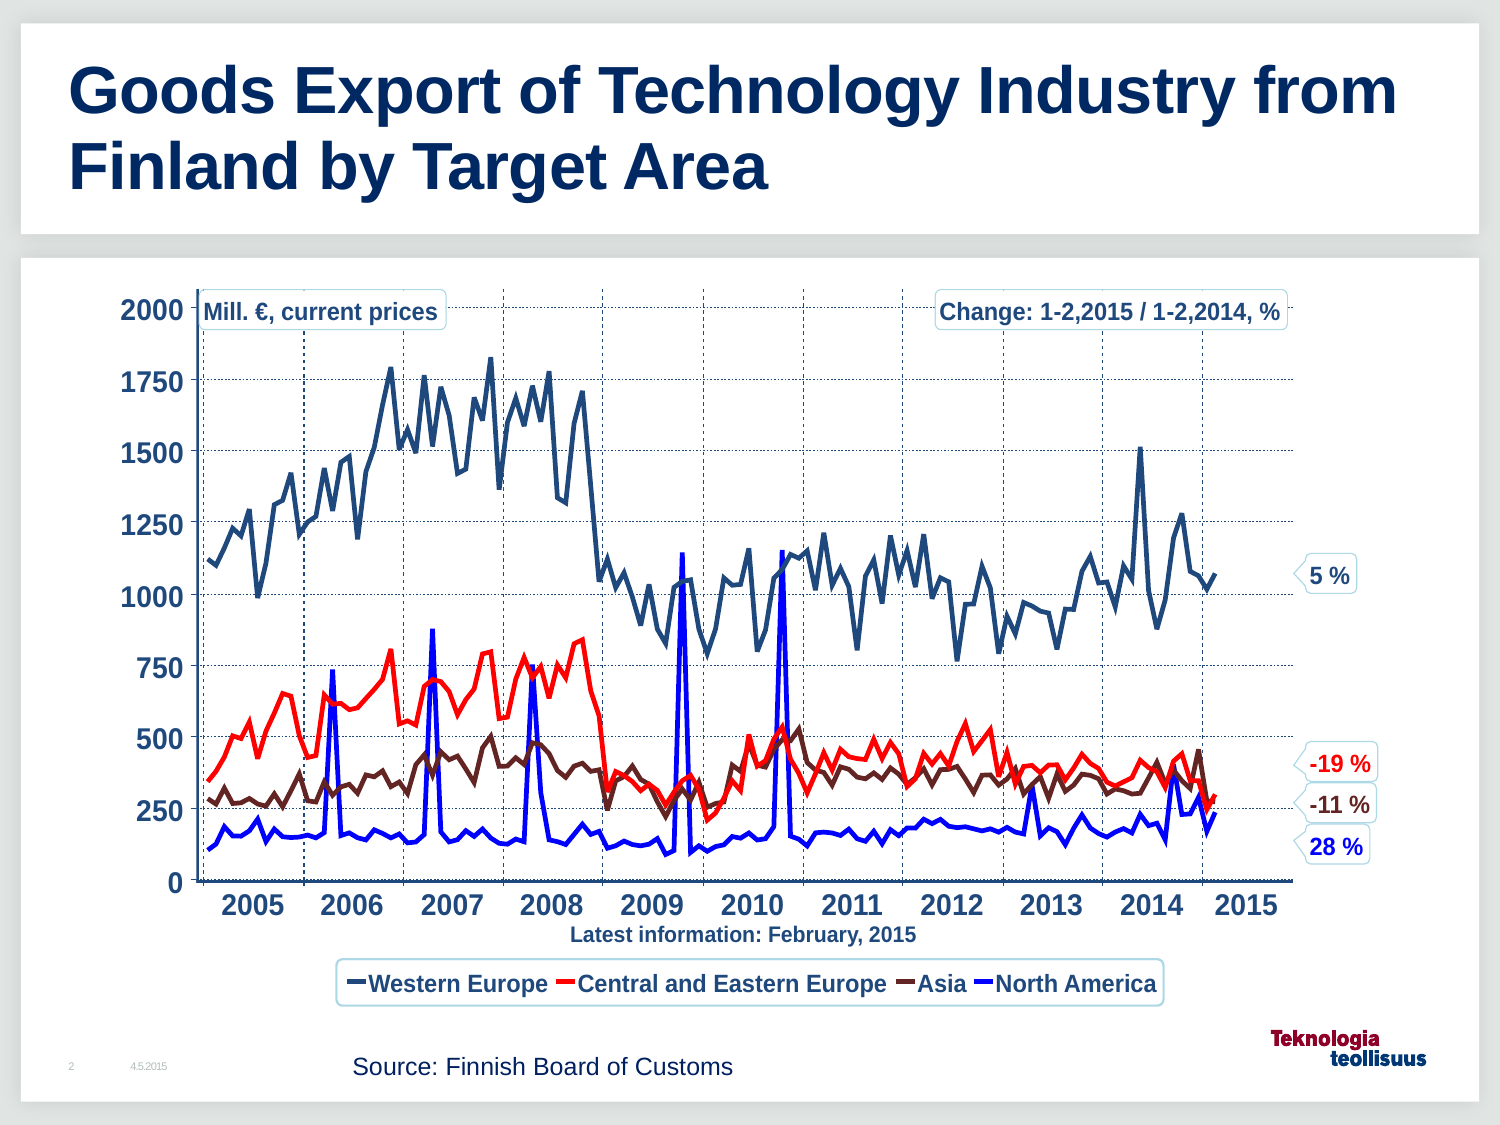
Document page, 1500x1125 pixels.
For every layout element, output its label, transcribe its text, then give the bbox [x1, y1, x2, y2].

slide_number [125, 1054, 313, 1079]
text_box Source: Finnish Board of Customs [336, 1043, 1223, 1089]
title Goods Export of Technology Industry from Finland by Target Area [62, 46, 1438, 211]
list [111, 278, 1389, 1024]
slide_number 2 [62, 1054, 125, 1079]
